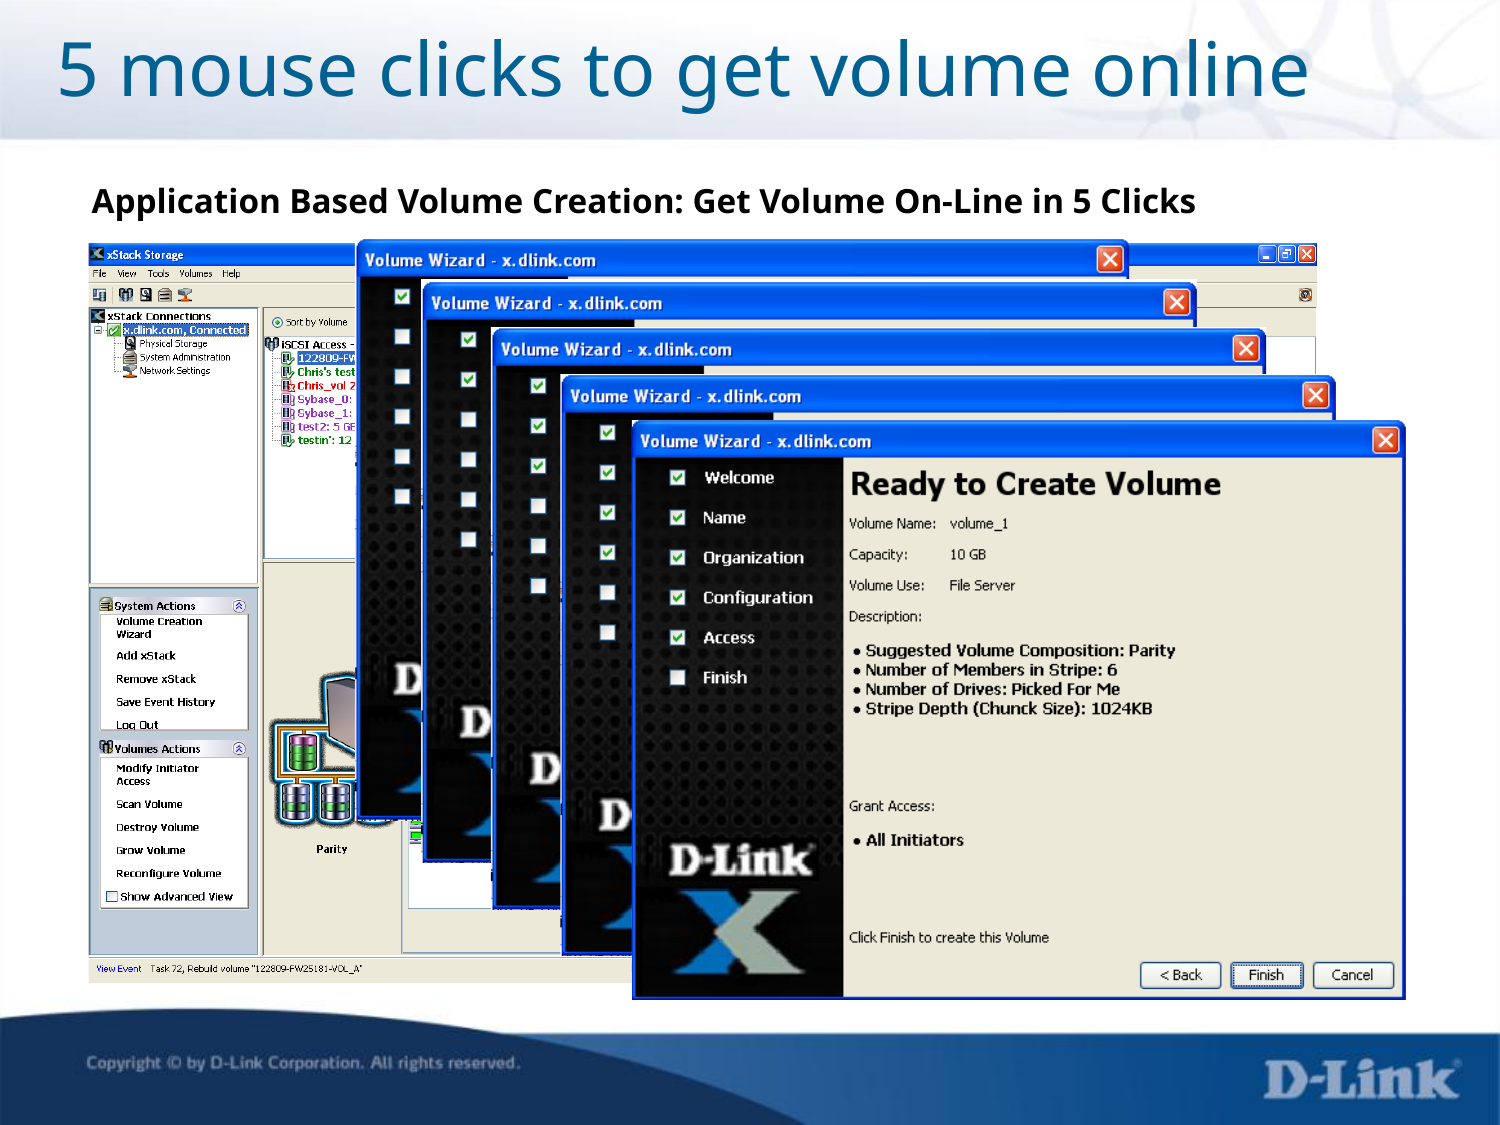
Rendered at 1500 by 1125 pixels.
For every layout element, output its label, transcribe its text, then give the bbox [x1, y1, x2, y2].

text_box Application Based Volume Creation: Get Volume On-Line in 5 Clicks [76, 172, 1400, 228]
title 5 mouse clicks to get volume online [40, 30, 1459, 138]
picture [0, 0, 1500, 1125]
